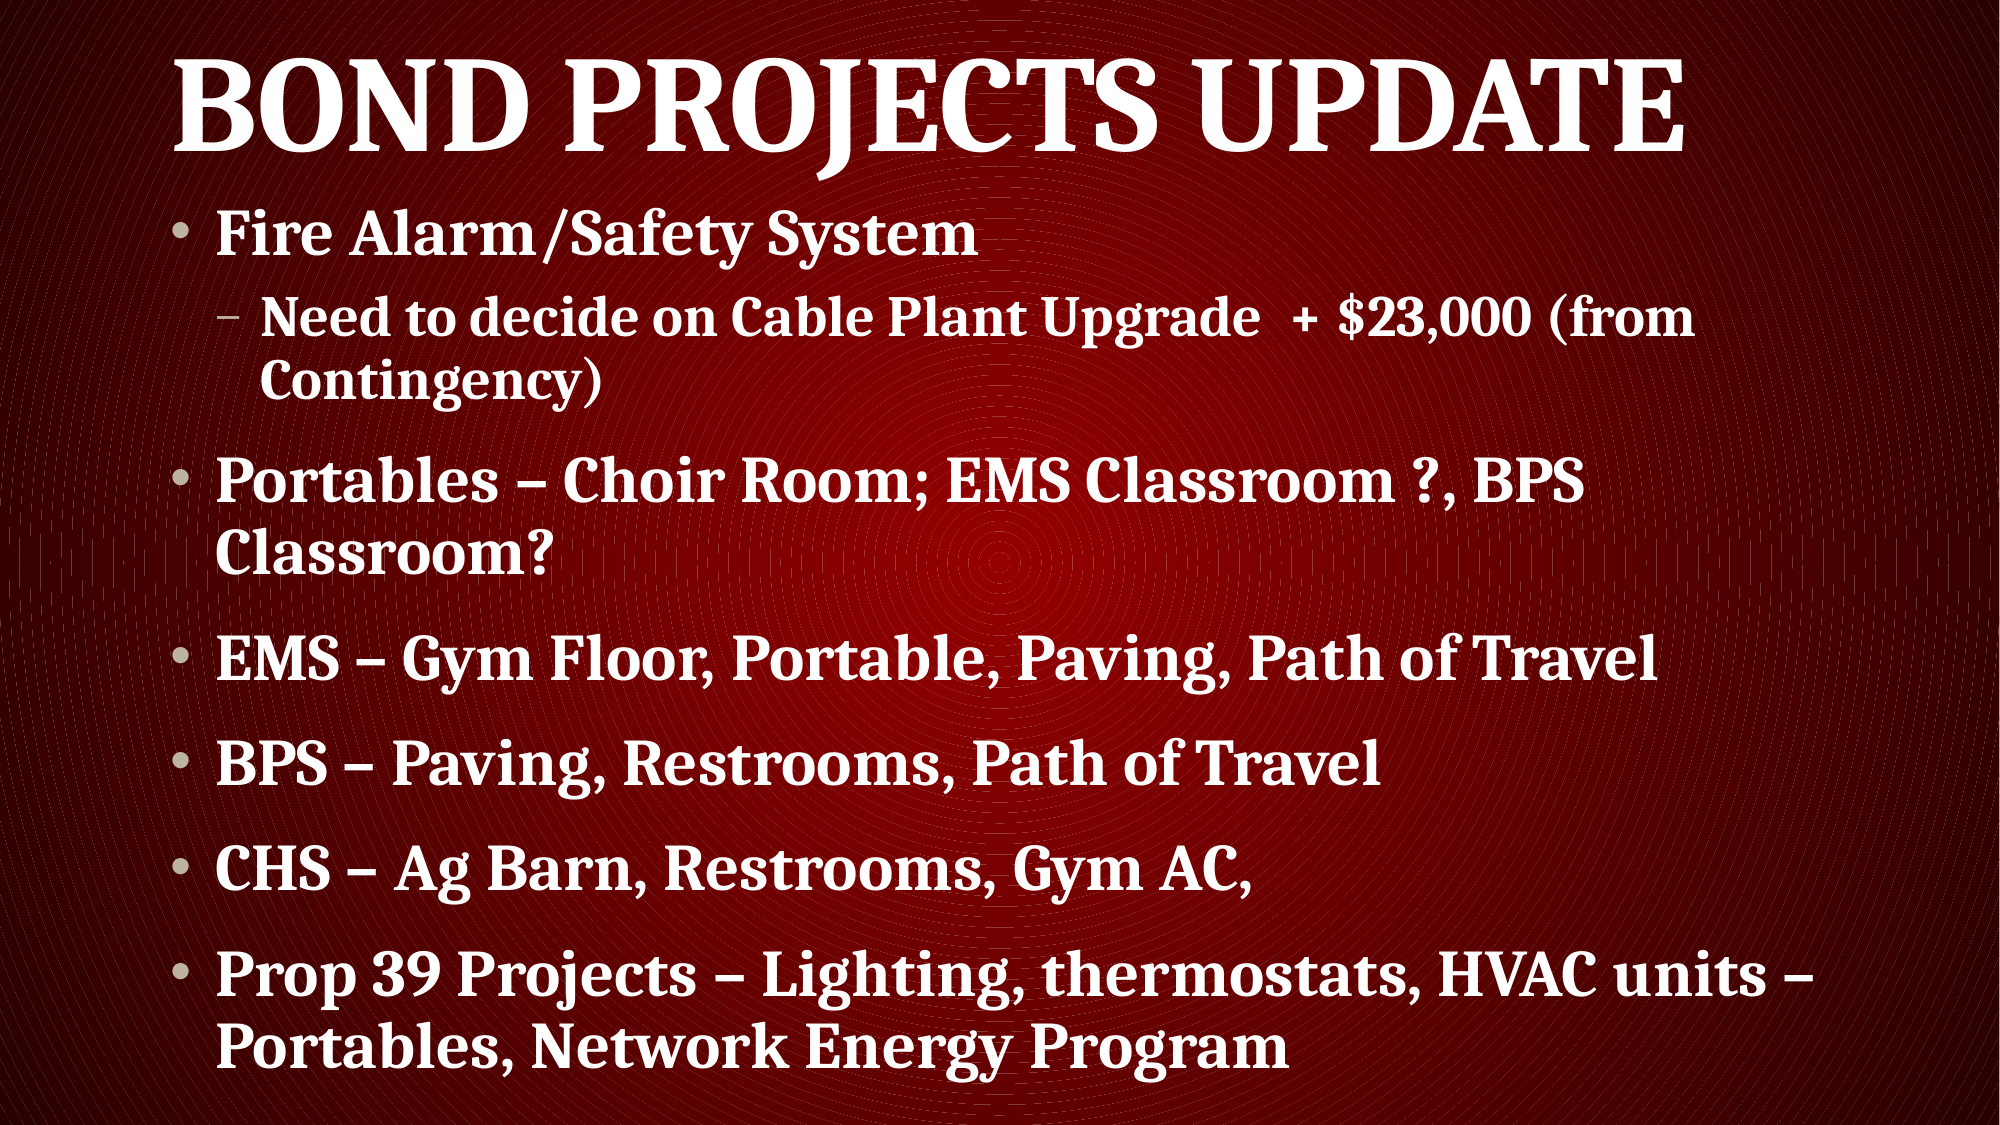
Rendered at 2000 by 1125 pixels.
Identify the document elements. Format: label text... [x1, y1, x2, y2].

list Fire Alarm/Safety System Need to decide on Cable Plant Upgrade + $23,000 (from Contingency) Portables – Choir Room; EMS Classroom ?, BPS Classroom? EMS – Gym Floor, Portable, Paving, Path of Travel BPS – Paving, Restrooms, Path of Travel CHS – Ag Barn, Restrooms, Gym AC, Prop 39 Projects – Lighting, thermostats, HVAC units – Portables, Network Energy Program [149, 187, 1850, 1100]
title Bond Projects update [149, 1, 1850, 187]
